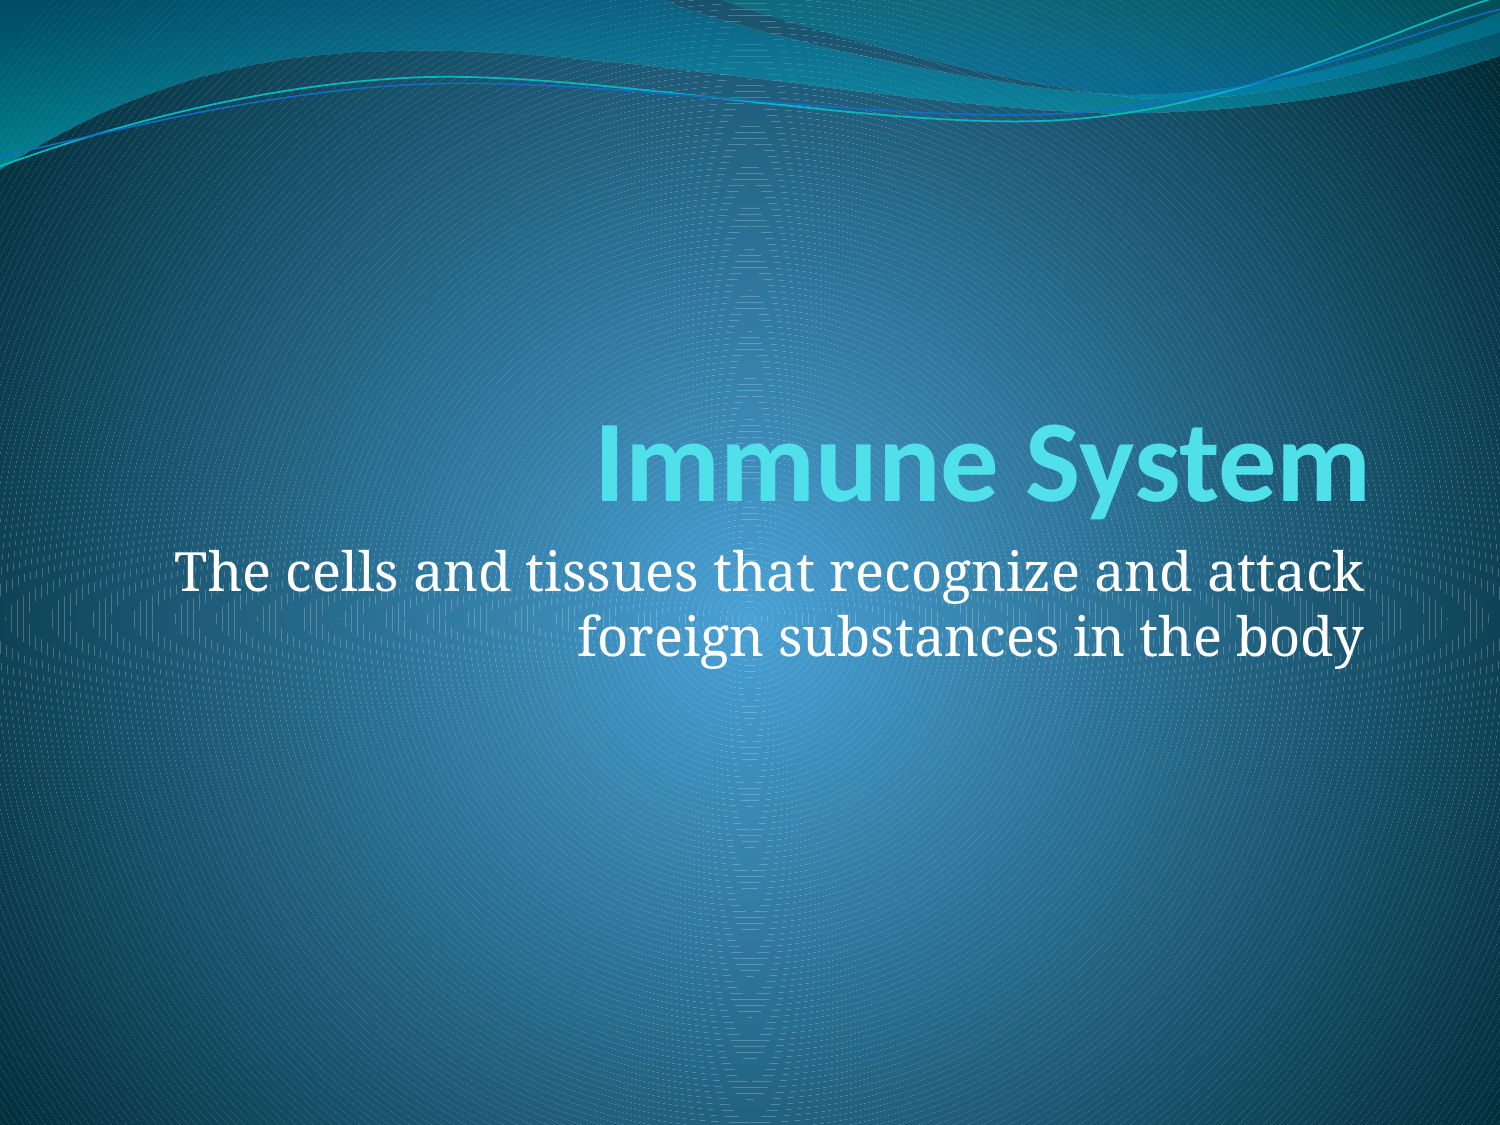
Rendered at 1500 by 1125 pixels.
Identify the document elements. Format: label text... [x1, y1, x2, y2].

title Immune System [87, 224, 1376, 525]
subtitle The cells and tissues that recognize and attack foreign substances in the body [87, 529, 1376, 818]
